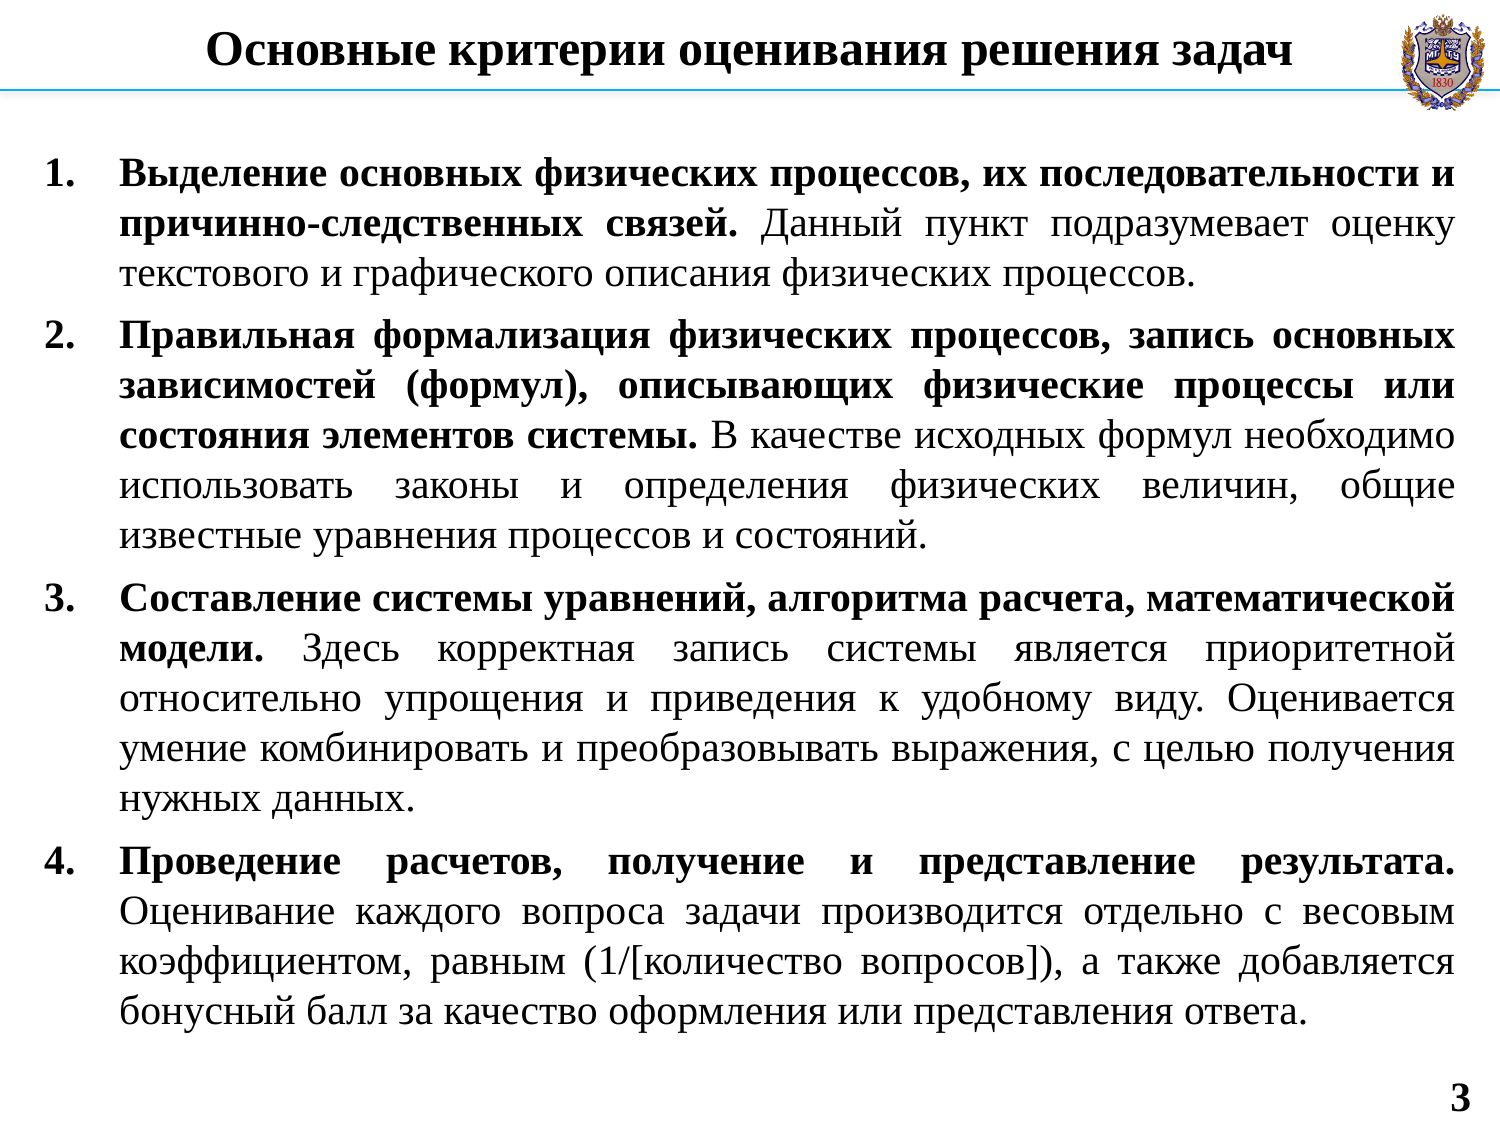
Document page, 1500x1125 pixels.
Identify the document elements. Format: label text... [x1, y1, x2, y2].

picture [1399, 12, 1487, 114]
slide_number 3 [1421, 1065, 1500, 1125]
text_box Выделение основных физических процессов, их последовательности и причинно-следственных связей. Данный пункт подразумевает оценку текстового и графического описания физических процессов. Правильная формализация физических процессов, запись основных зависимостей (формул), описывающих физические процессы или состояния элементов системы. В качестве исходных формул необходимо использовать законы и определения физических величин, общие известные уравнения процессов и состояний. Составление системы уравнений, алгоритма расчета, математической модели. Здесь корректная запись системы является приоритетной относительно упрощения и приведения к удобному виду. Оценивается умение комбинировать и преобразовывать выражения, с целью получения нужных данных. Проведение расчетов, получение и представление результата. Оценивание каждого вопроса задачи производится отдельно с весовым коэффициентом, равным (1/[количество вопросов]), а также добавляется бонусный балл за качество оформления или представления ответа. [29, 137, 1471, 1040]
title Основные критерии оценивания решения задач [153, 0, 1347, 87]
